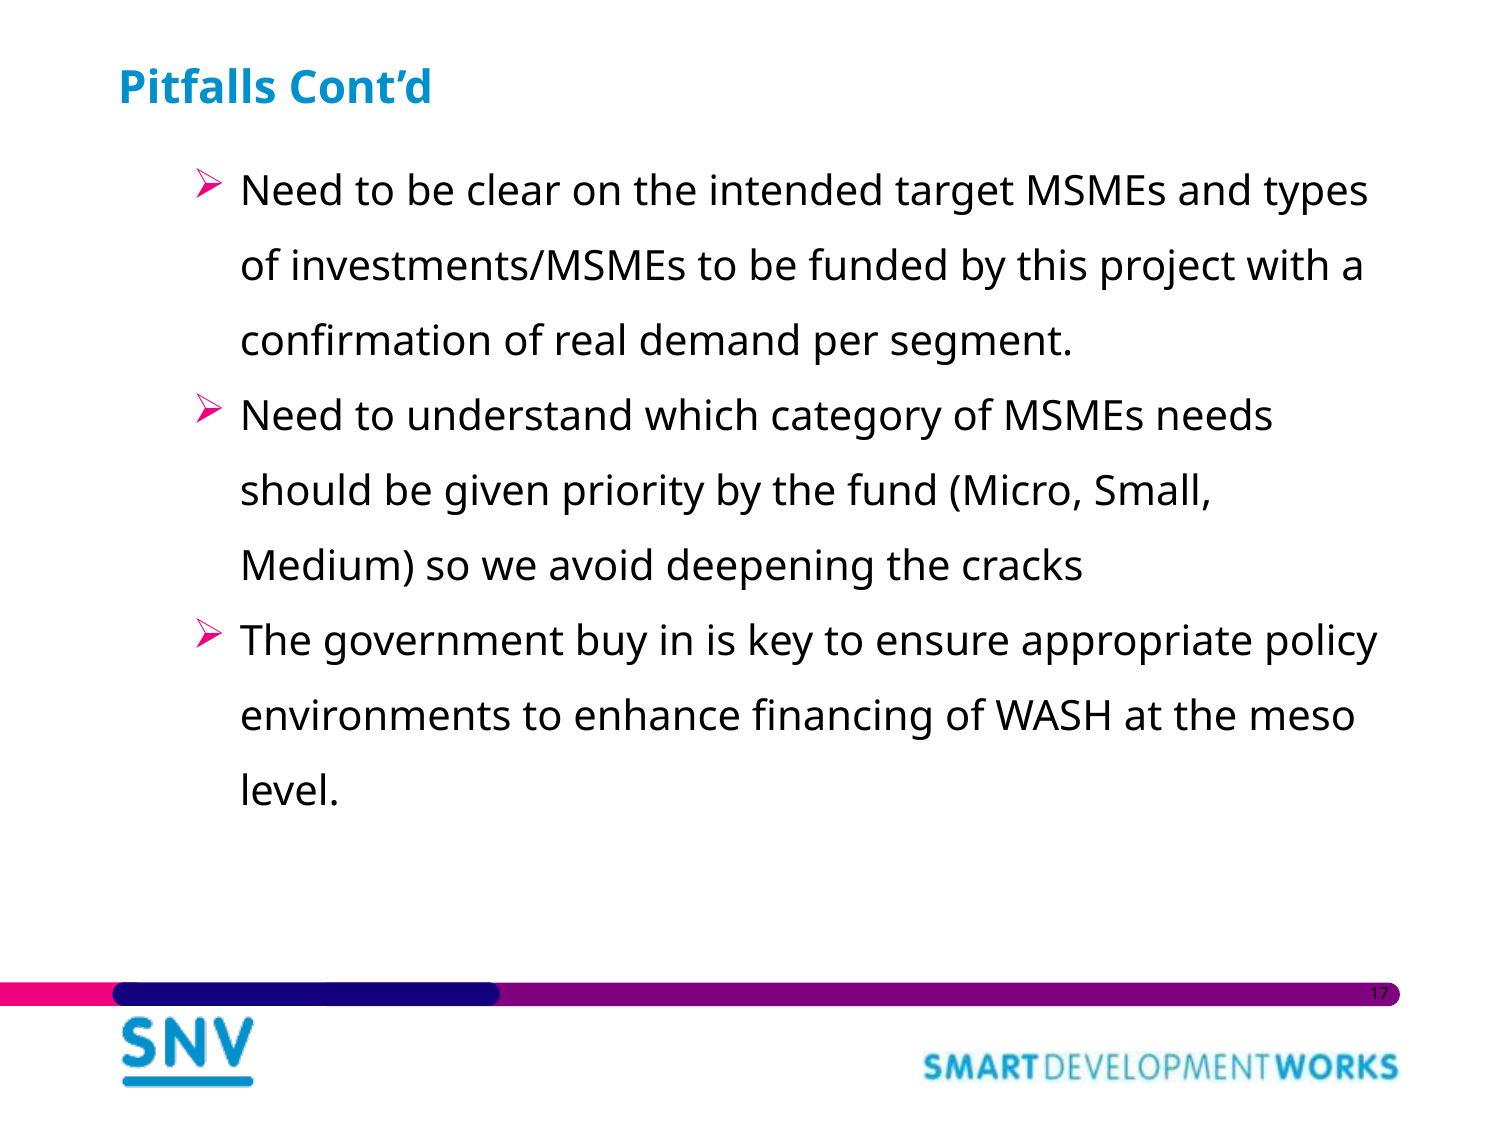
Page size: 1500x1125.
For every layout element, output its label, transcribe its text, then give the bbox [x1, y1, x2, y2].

slide_number 17 [1138, 982, 1390, 1015]
picture [112, 1007, 263, 1096]
picture [923, 1051, 1400, 1083]
list Need to be clear on the intended target MSMEs and types of investments/MSMEs to be funded by this project with a confirmation of real demand per segment. Need to understand which category of MSMEs needs should be given priority by the fund (Micro, Small, Medium) so we avoid deepening the cracks The government buy in is key to ensure appropriate policy environments to enhance financing of WASH at the meso level. [117, 139, 1388, 962]
title Pitfalls Cont’d [117, 37, 1388, 127]
